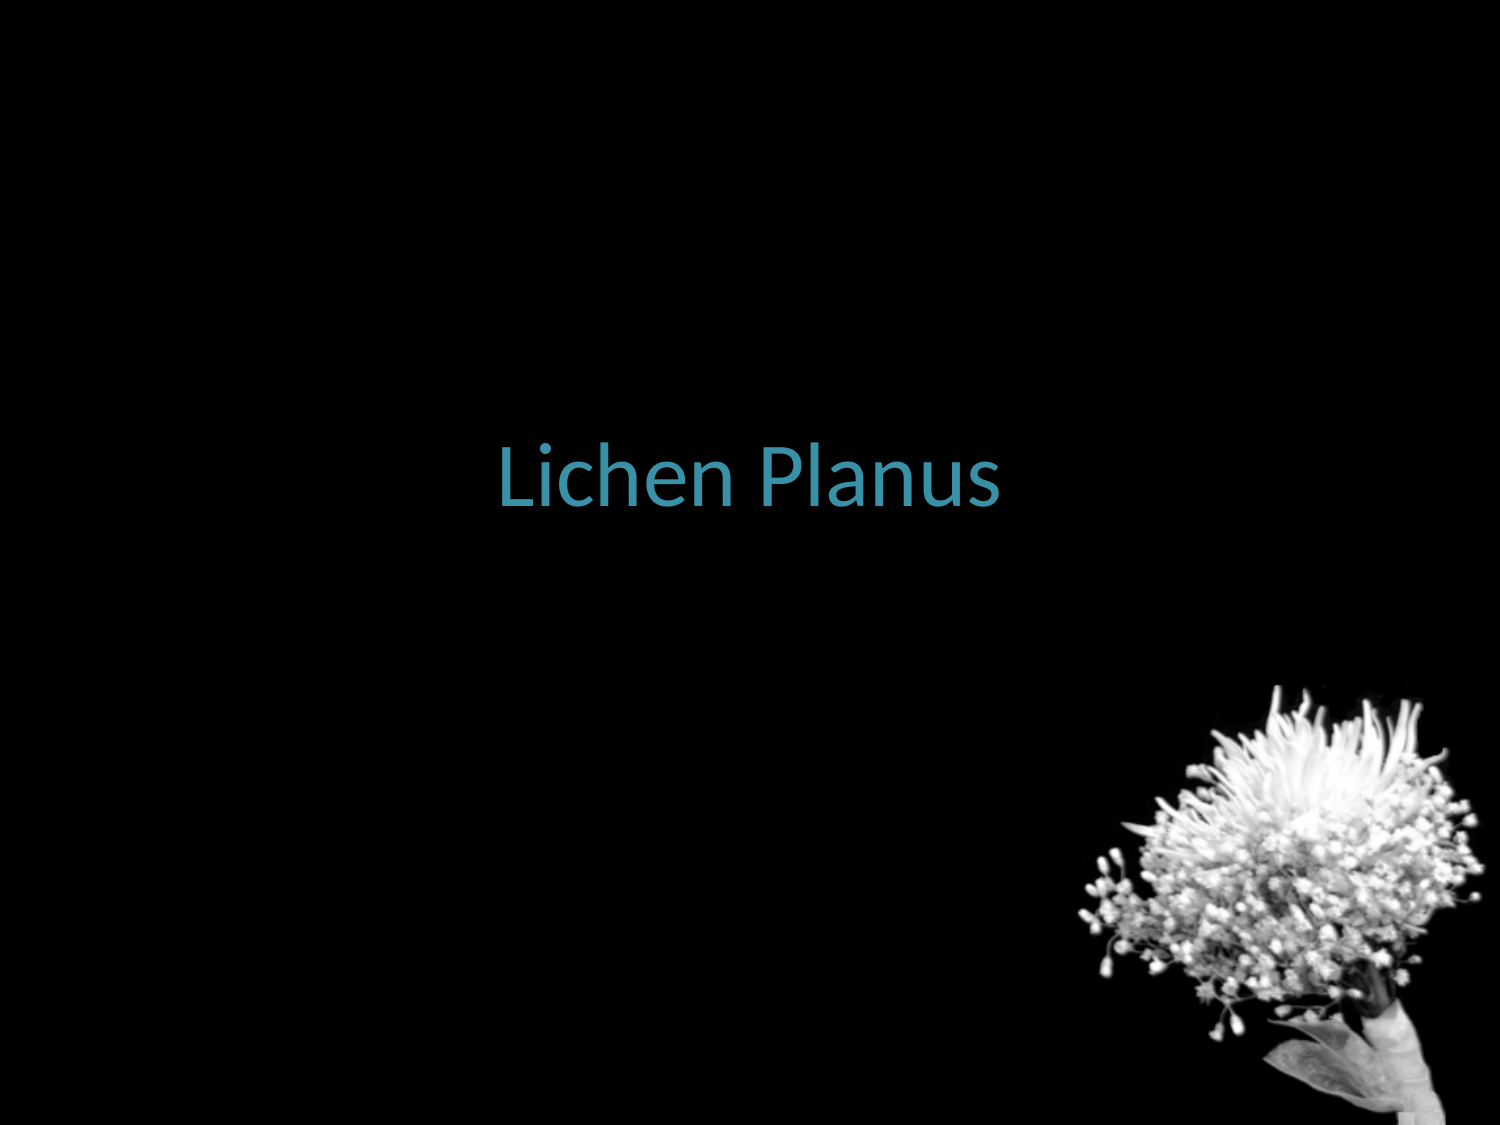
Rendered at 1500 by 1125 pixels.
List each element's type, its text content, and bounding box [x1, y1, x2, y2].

title Lichen Planus [112, 349, 1388, 591]
picture [1068, 685, 1500, 1125]
